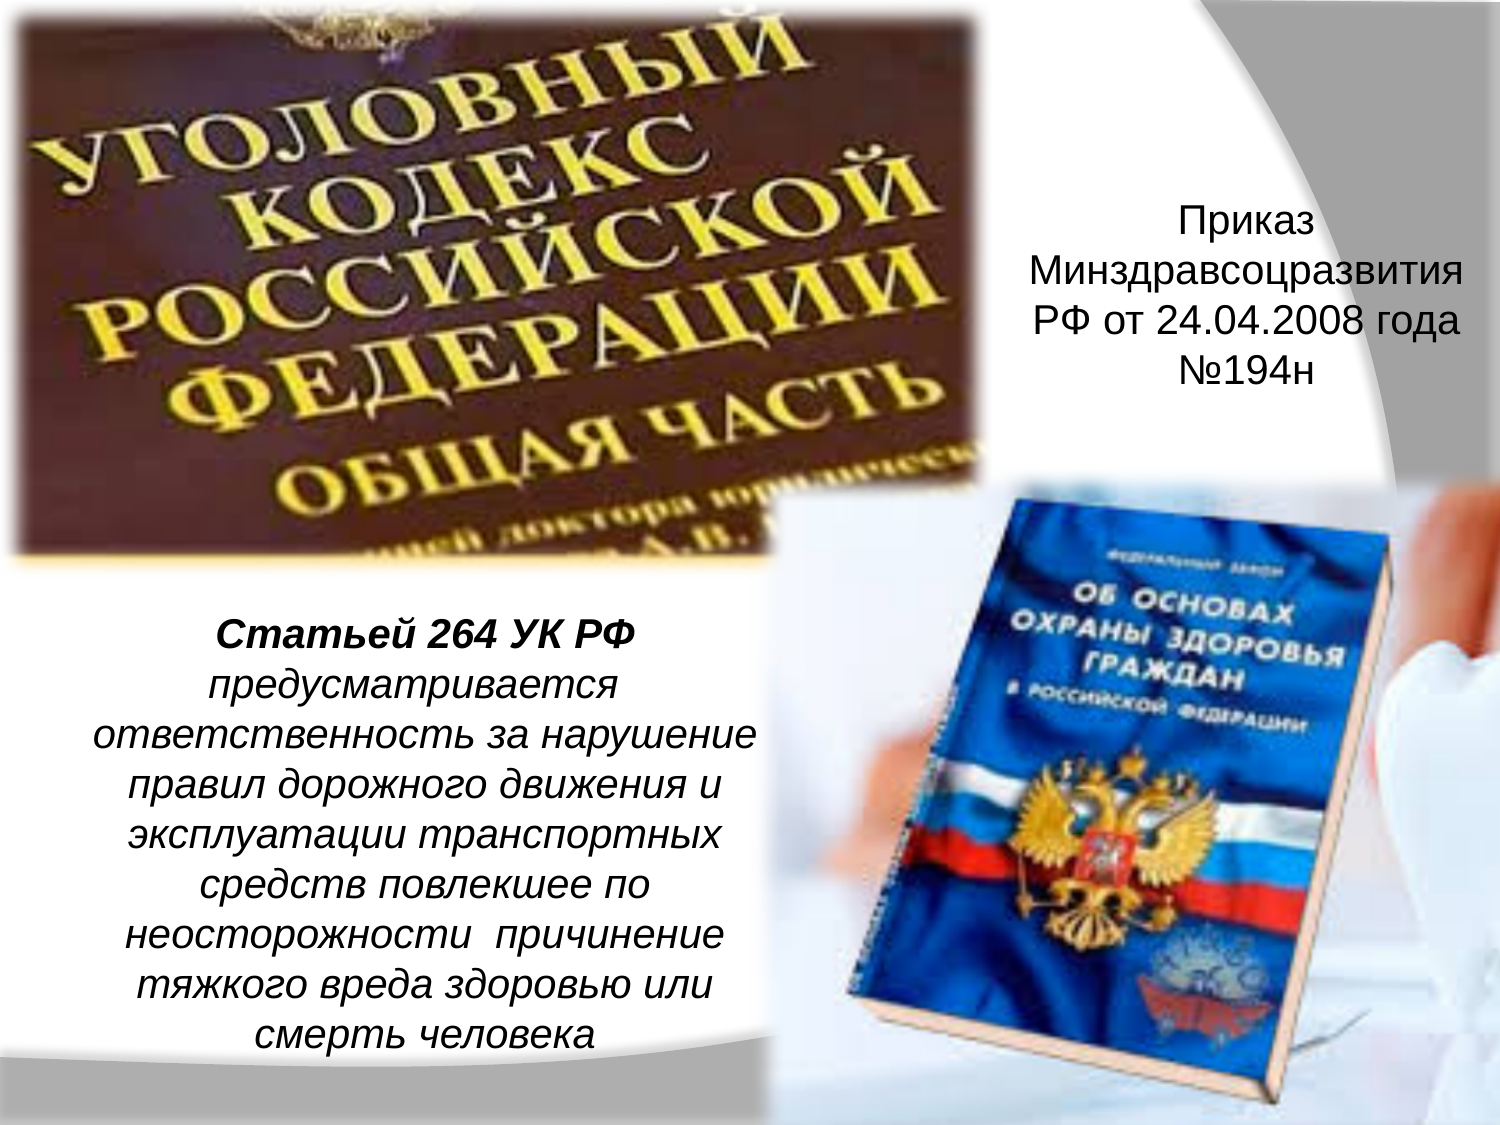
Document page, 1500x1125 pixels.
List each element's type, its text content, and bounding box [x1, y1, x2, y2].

text_box Приказ Минздравсоцразвития РФ от 24.04.2008 года №194н [1002, 185, 1500, 401]
text_box Статьей 264 УК РФ предусматривается ответственность за нарушение правил дорожного движения и эксплуатации транспортных средств повлекшее по неосторожности причинение тяжкого вреда здоровью или смерть человека [64, 599, 739, 1064]
picture [1, 1, 1500, 1125]
